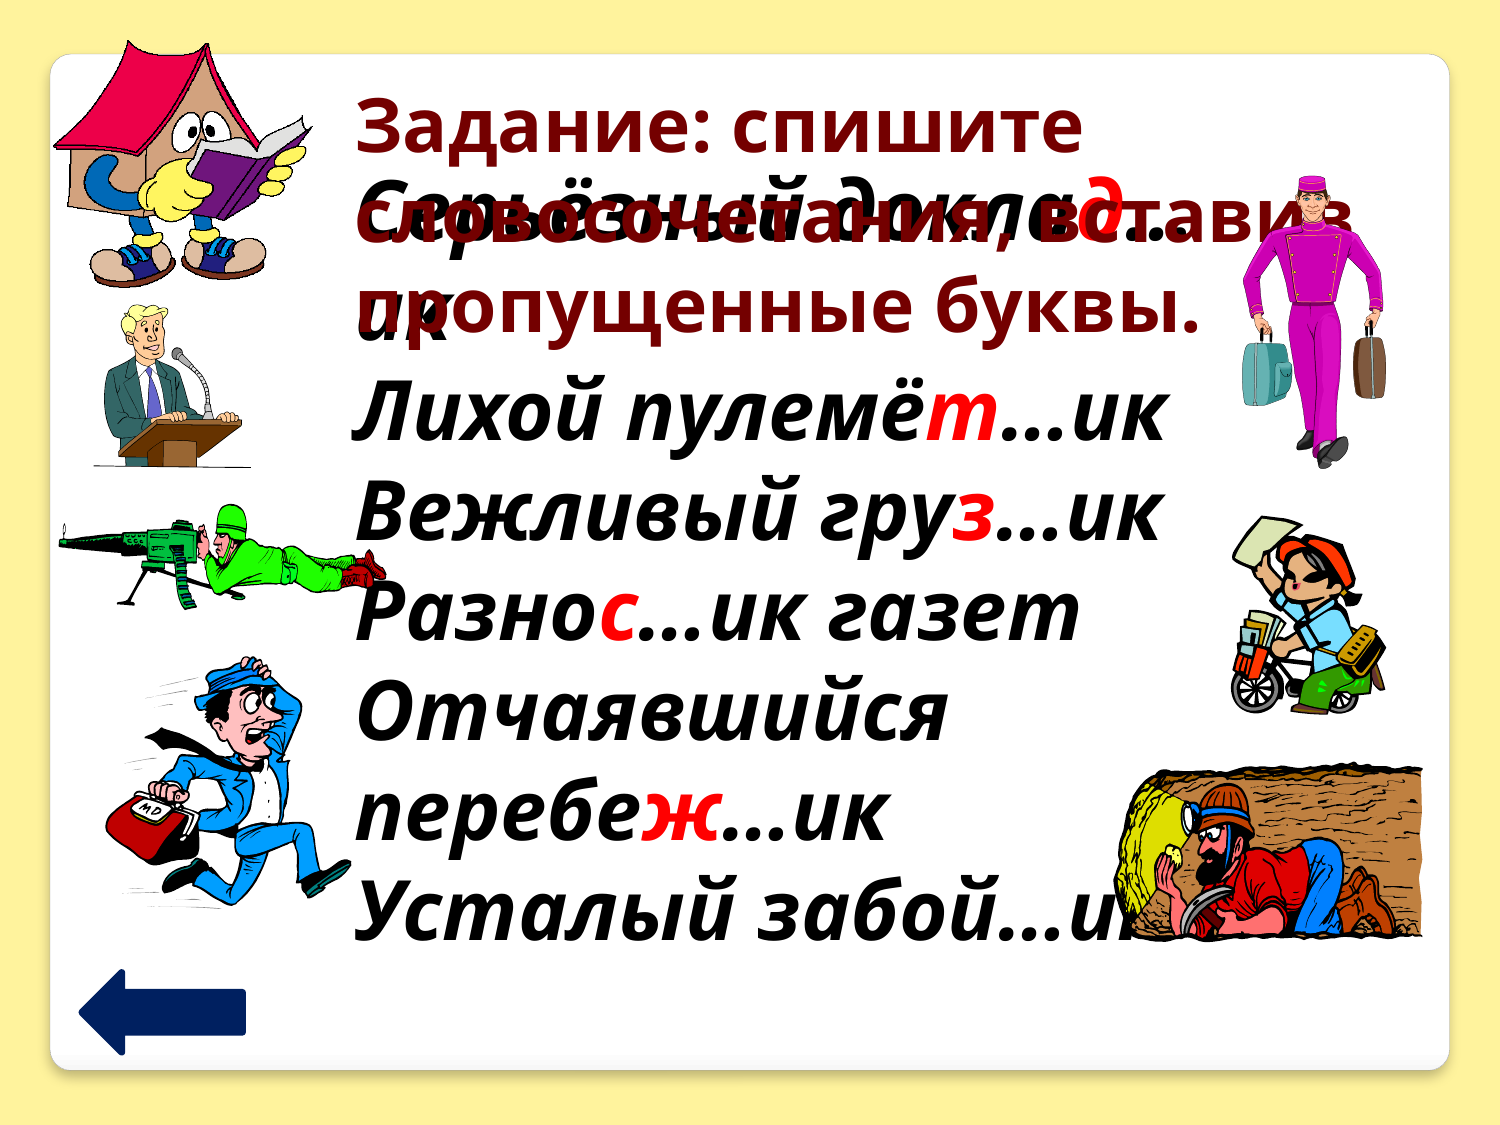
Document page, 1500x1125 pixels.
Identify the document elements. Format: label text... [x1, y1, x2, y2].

picture [58, 503, 387, 611]
picture [1112, 761, 1423, 943]
picture [1241, 175, 1387, 469]
picture [93, 304, 252, 469]
text_box [78, 969, 246, 1056]
picture [105, 655, 352, 910]
picture [1230, 515, 1387, 716]
text_box Серьёзный доклад…ик Лихой пулемёт…ик Вежливый груз…ик Разнос…ик газет Отчаявшийся перебеж…ик Усталый забой…ик [339, 355, 1254, 1065]
text_box Задание: спишите словосочетания, вставив пропущенные буквы. [339, 70, 1418, 355]
picture [46, 34, 317, 298]
